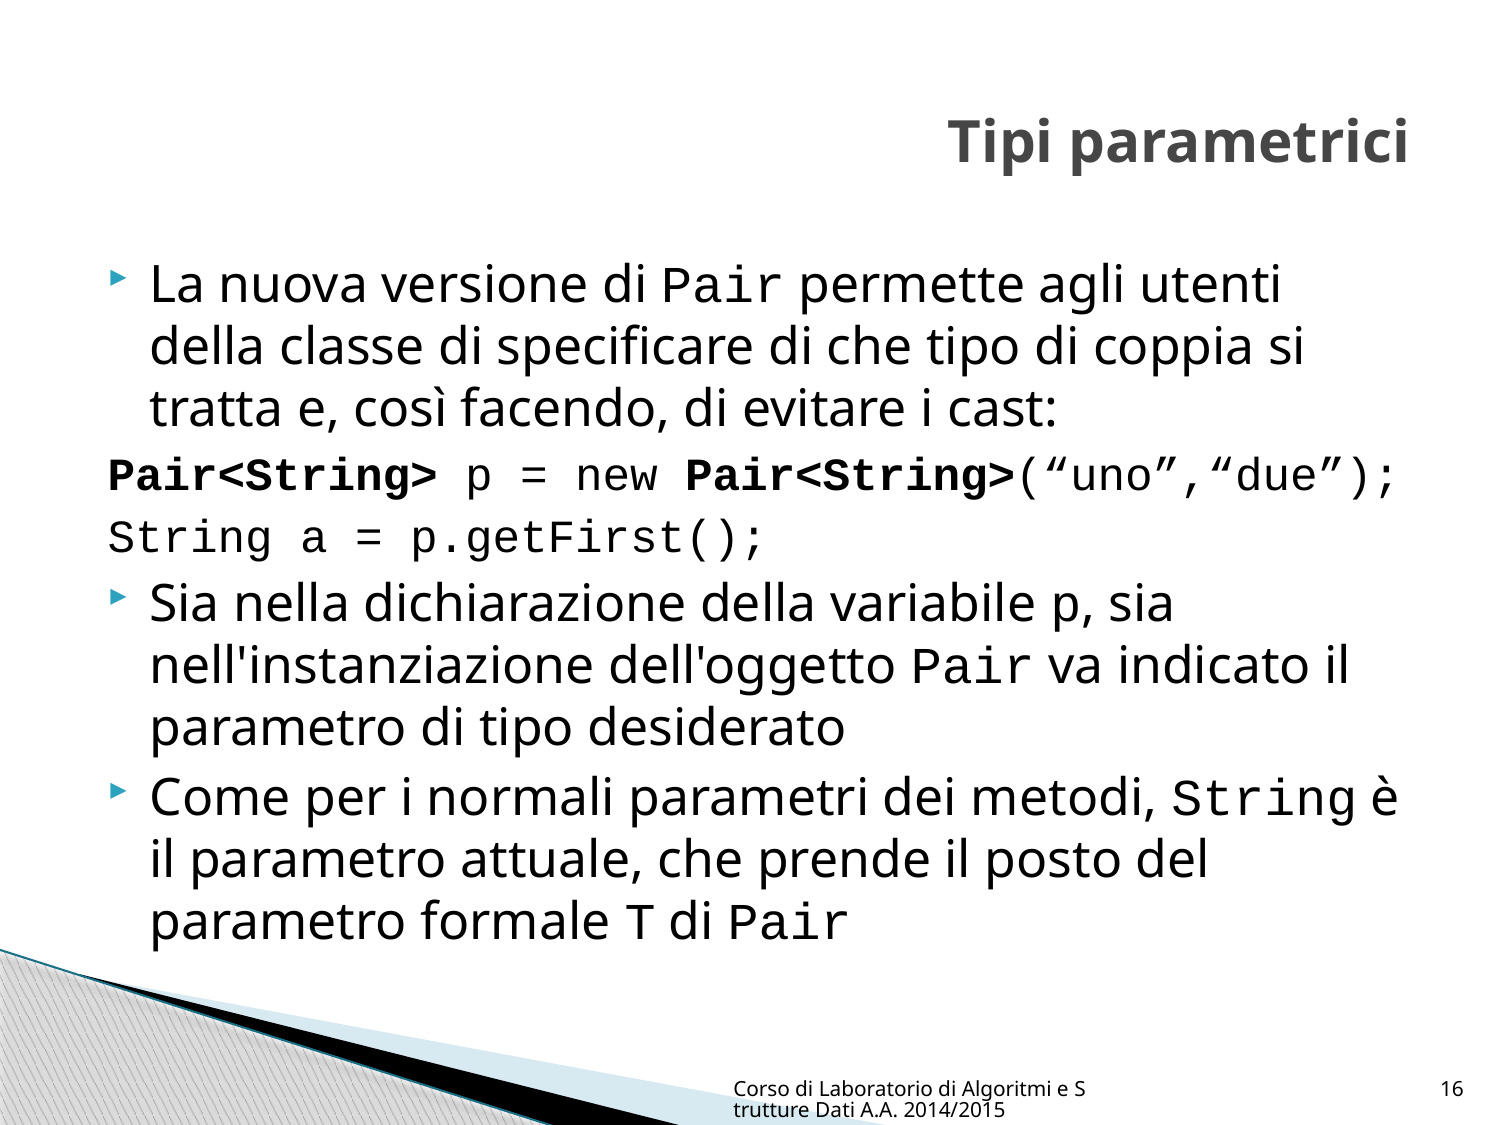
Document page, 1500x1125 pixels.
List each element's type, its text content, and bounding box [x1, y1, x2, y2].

slide_number 16 [1418, 1051, 1479, 1112]
list La nuova versione di Pair permette agli utenti della classe di specificare di che tipo di coppia si tratta e, così facendo, di evitare i cast: Pair<String> p = new Pair<String>(“uno”,“due”); String a = p.getFirst(); Sia nella dichiarazione della variabile p, sia nell'instanziazione dell'oggetto Pair va indicato il parametro di tipo desiderato Come per i normali parametri dei metodi, String è il parametro attuale, che prende il posto del parametro formale T di Pair [75, 243, 1425, 986]
footer Corso di Laboratorio di Algoritmi e Strutture Dati A.A. 2014/2015 [718, 1051, 1105, 1112]
title Tipi parametrici [75, 45, 1425, 233]
